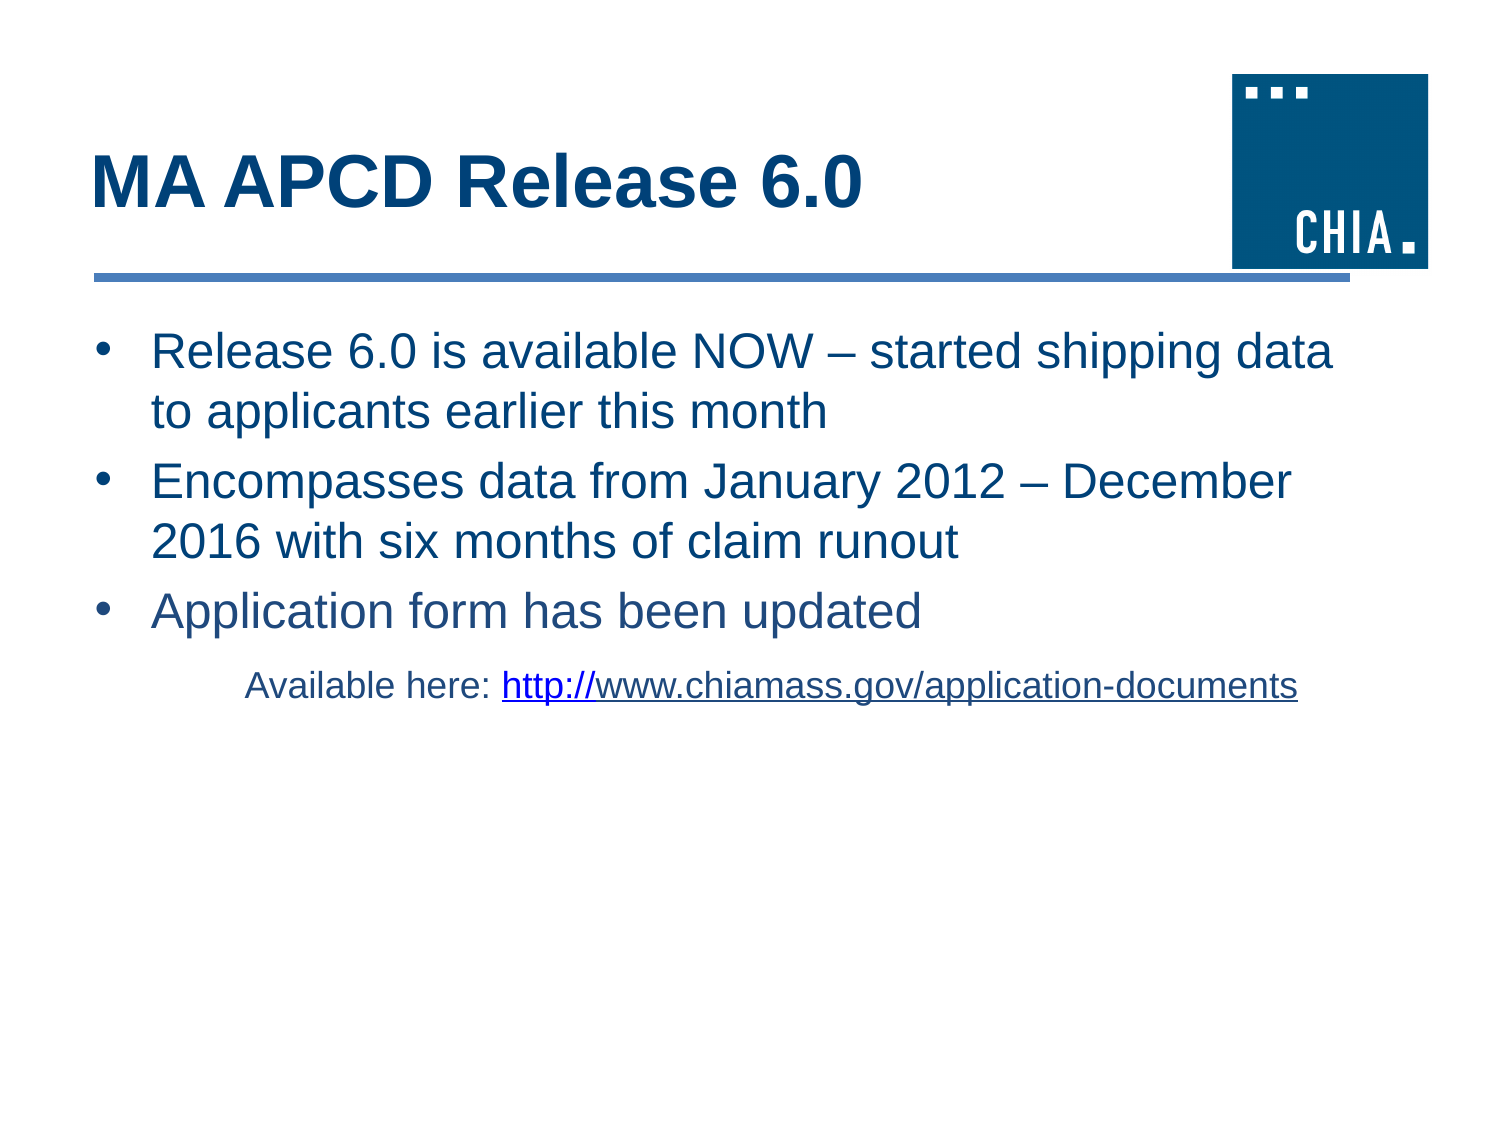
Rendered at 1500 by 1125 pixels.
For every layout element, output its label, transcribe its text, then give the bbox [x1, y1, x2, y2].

picture [1368, 211, 1390, 253]
title MA APCD Release 6.0 [75, 93, 1351, 261]
picture [1229, 74, 1432, 276]
picture [1246, 88, 1257, 93]
picture [1297, 88, 1307, 93]
picture [1354, 211, 1359, 252]
picture [1403, 243, 1414, 253]
picture [1271, 88, 1282, 93]
subtitle Release 6.0 is available NOW – started shipping data to applicants earlier this month Encompasses data from January 2012 – December 2016 with six months of claim runout Application form has been updated Available here: http://www.chiamass.gov/application-documents [79, 310, 1353, 987]
